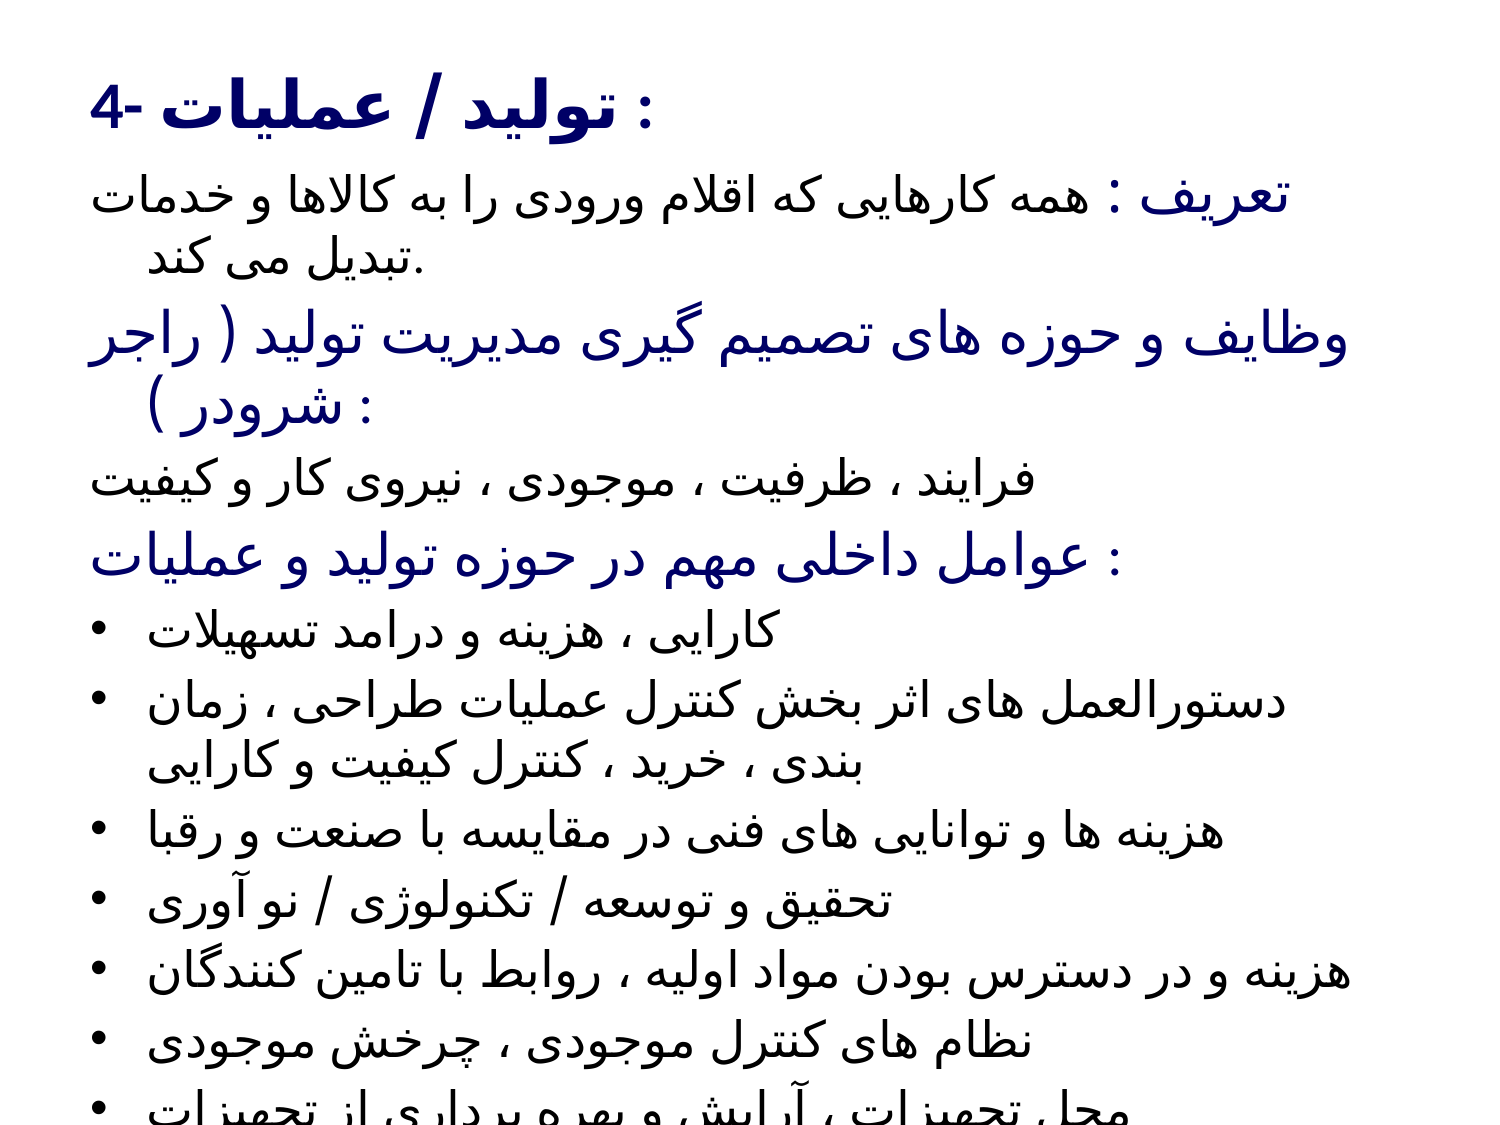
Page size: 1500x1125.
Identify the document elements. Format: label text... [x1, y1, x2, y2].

list 4- تولید / عملیات : تعریف : همه کارهایی که اقلام ورودی را به کالاها و خدمات تبدیل می کند. وظایف و حوزه های تصمیم گیری مدیریت تولید ( راجر شرودر ) : فرایند ، ظرفیت ، موجودی ، نیروی کار و کیفیت عوامل داخلی مهم در حوزه تولید و عملیات : کارایی ، هزینه و درامد تسهیلات دستورالعمل های اثر بخش کنترل عملیات طراحی ، زمان بندی ، خرید ، کنترل کیفیت و کارایی هزینه ها و توانایی های فنی در مقایسه با صنعت و رقبا تحقیق و توسعه / تکنولوژی / نو آوری هزینه و در دسترس بودن مواد اولیه ، روابط با تامین کنندگان نظام های کنترل موجودی ، چرخش موجودی محل تجهیزات ، آرایش و بهره برداری از تجهیزات [75, 54, 1425, 1071]
